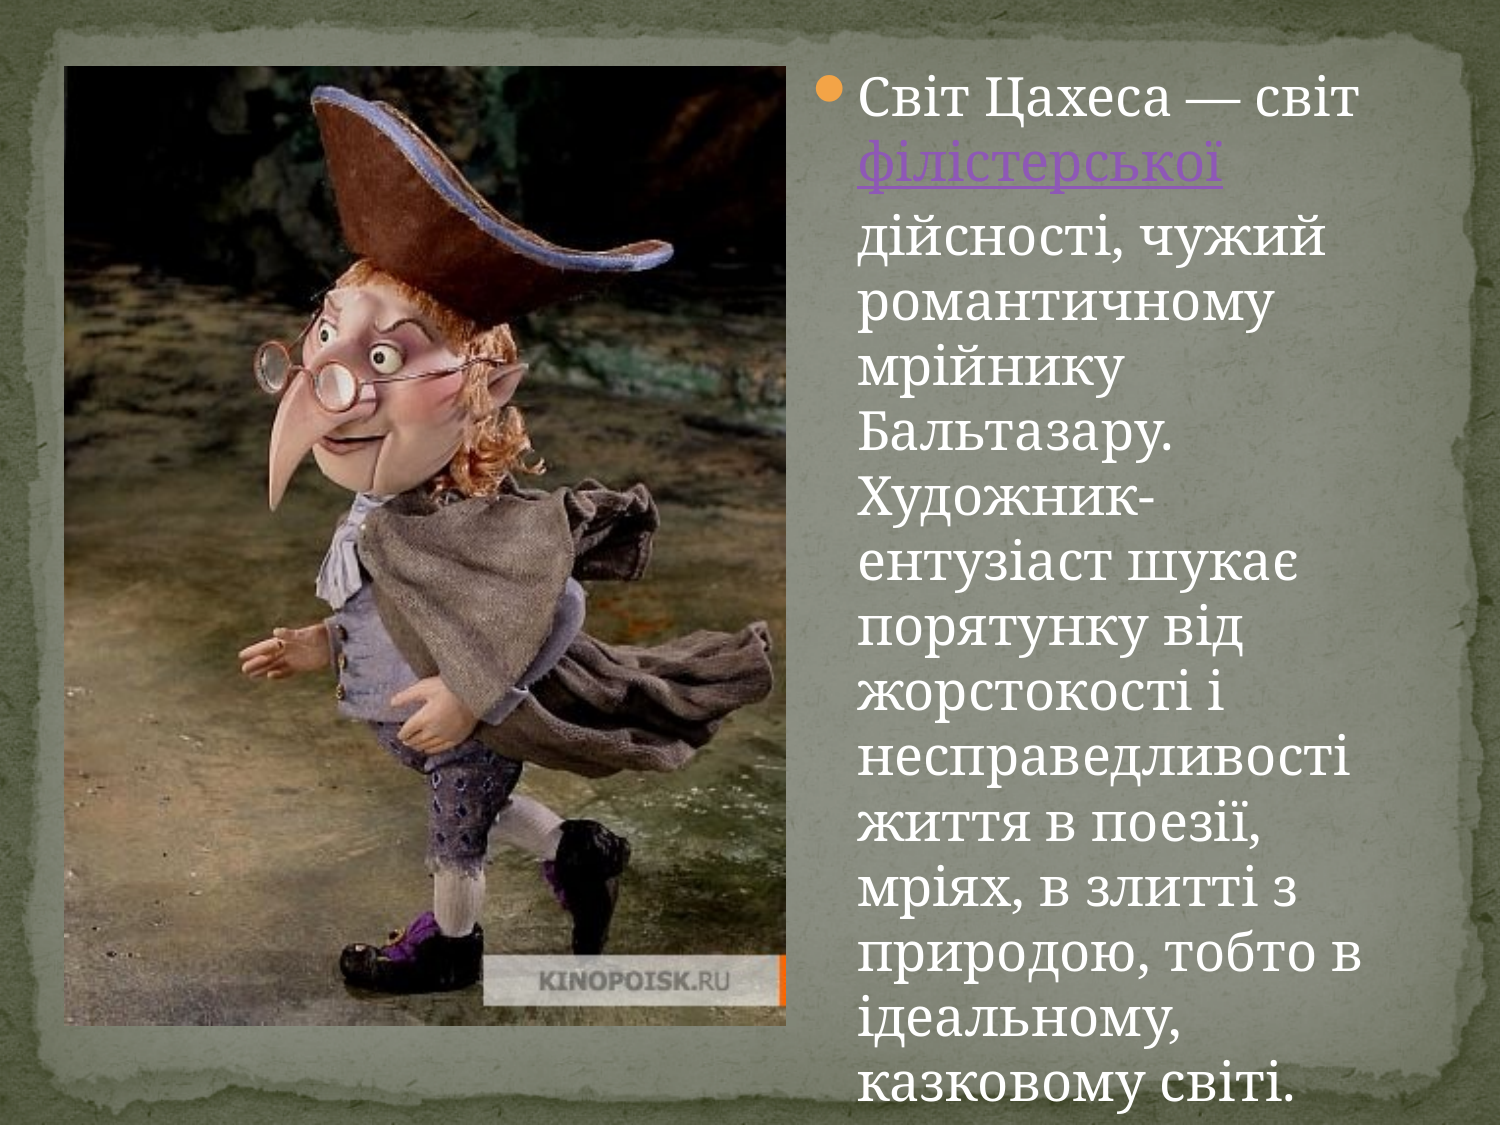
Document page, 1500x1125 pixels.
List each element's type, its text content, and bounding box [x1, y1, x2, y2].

picture [64, 66, 786, 1026]
list Світ Цахеса — світ філістерської дійсності, чужий романтичному мрійнику Бальтазару. Художник-ентузіаст шукає порятунку від жорстокості і несправедливості життя в поезії, мріях, в злитті з природою, тобто в ідеальному, казковому світі. [797, 54, 1425, 1125]
